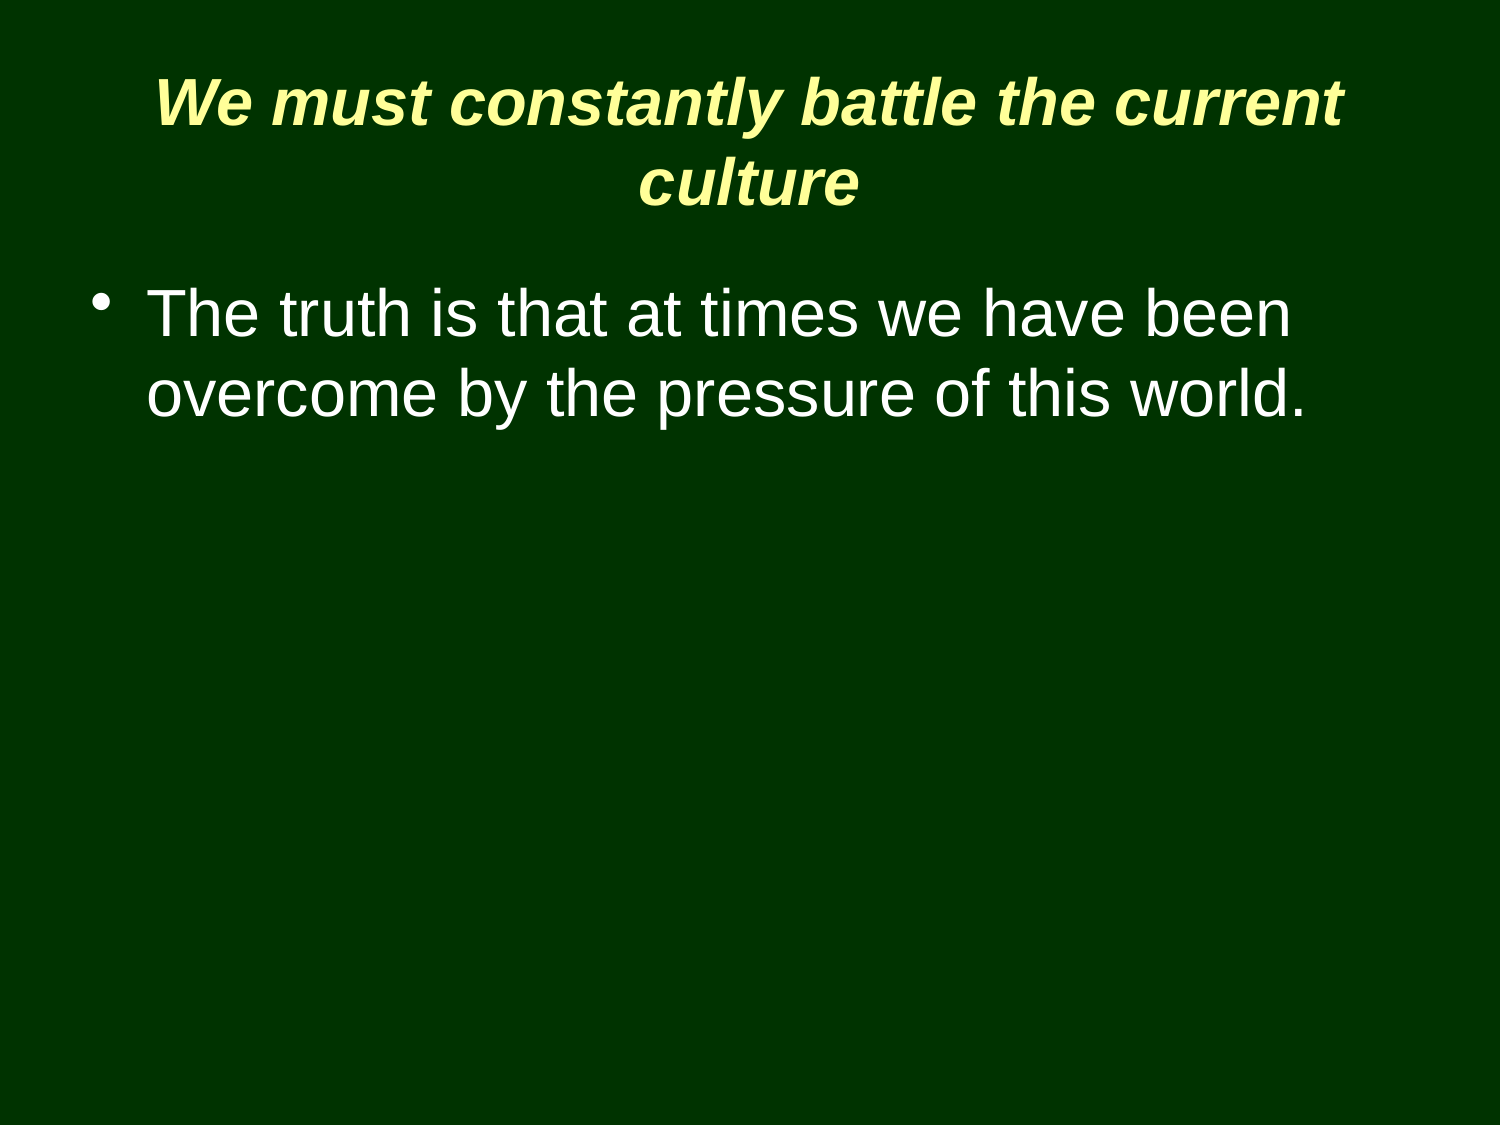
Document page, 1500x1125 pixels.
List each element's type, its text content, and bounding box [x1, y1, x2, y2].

title We must constantly battle the current culture [75, 45, 1425, 233]
list The truth is that at times we have been overcome by the pressure of this world. [75, 262, 1425, 1005]
